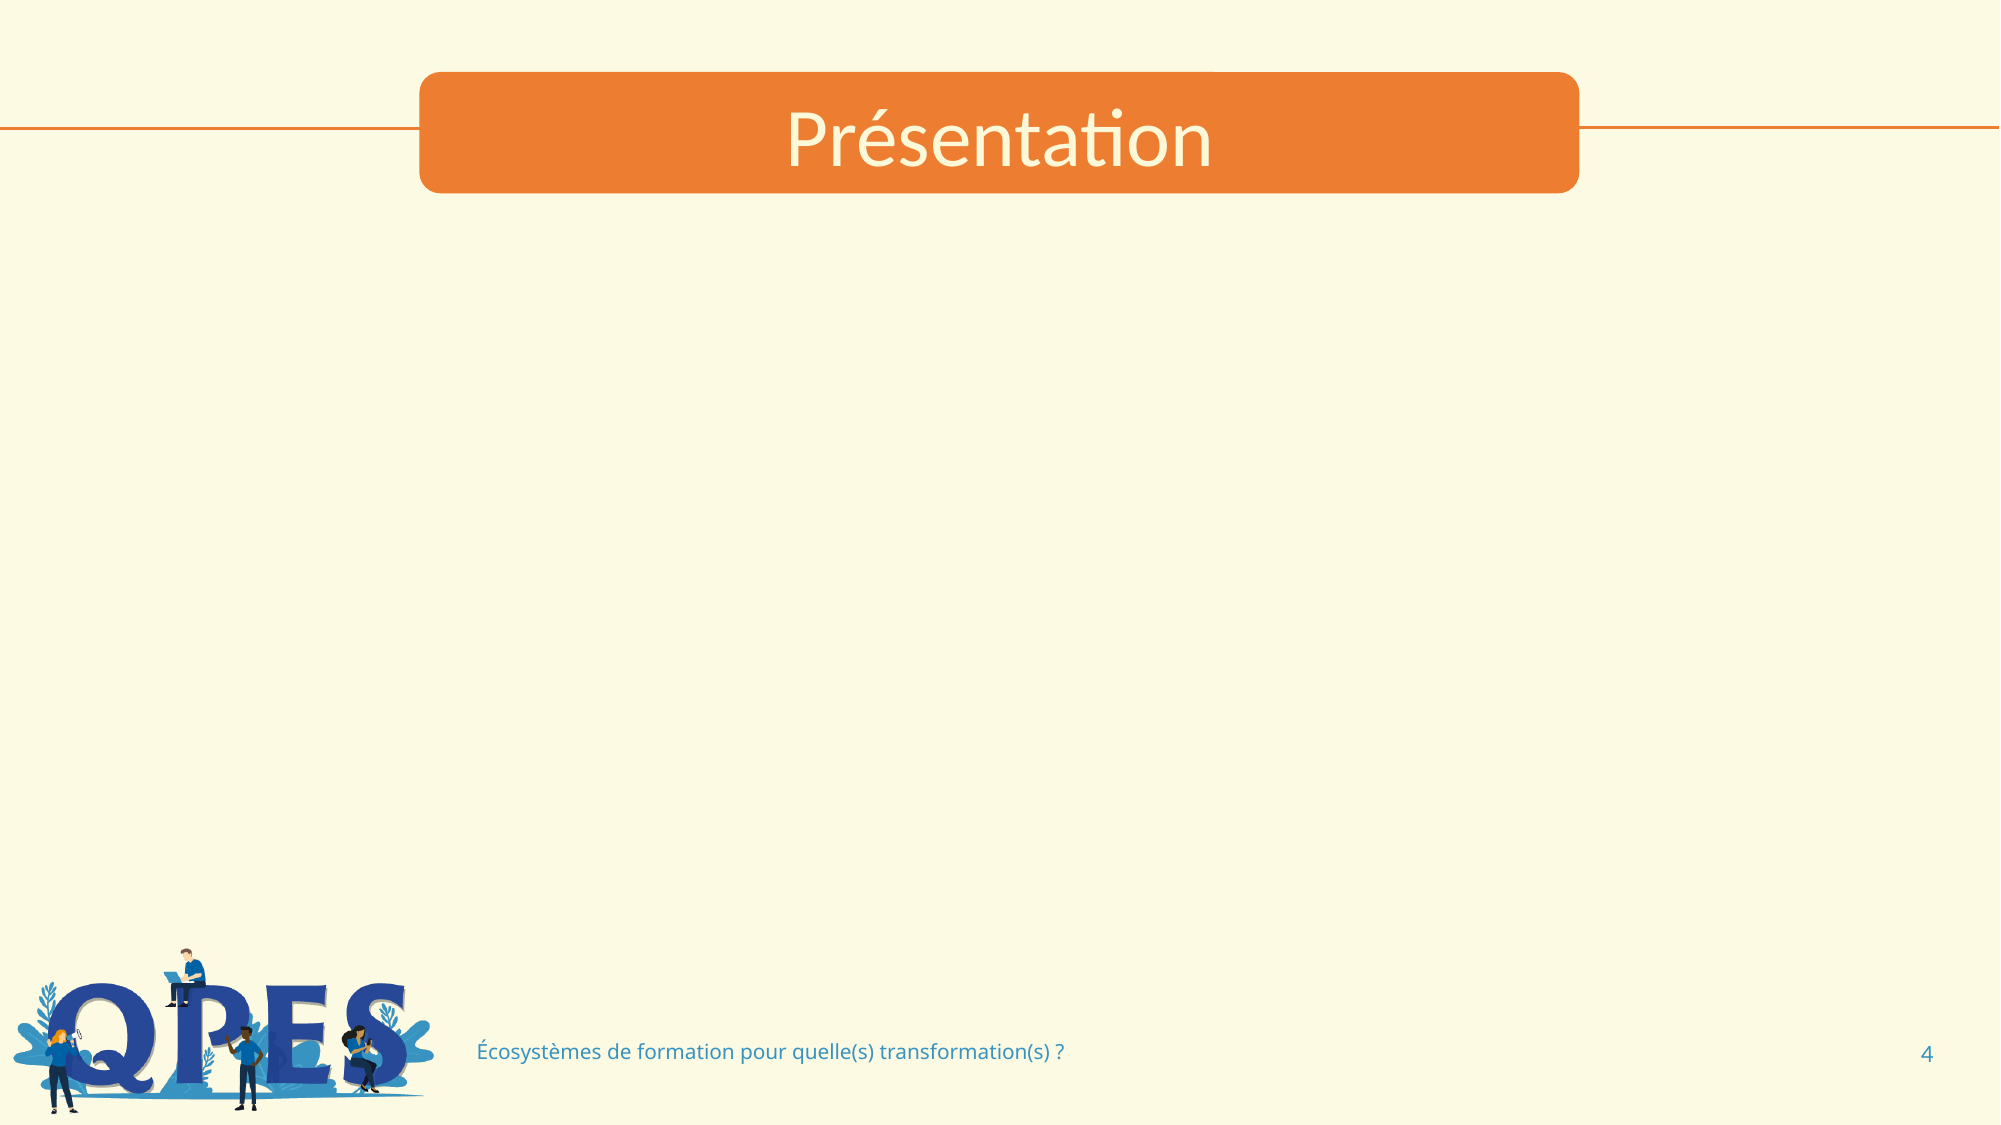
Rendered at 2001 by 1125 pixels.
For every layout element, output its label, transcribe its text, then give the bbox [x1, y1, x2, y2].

picture [13, 948, 434, 1115]
text_box Présentation [415, 75, 1585, 190]
slide_number 4 [1862, 1022, 1949, 1082]
